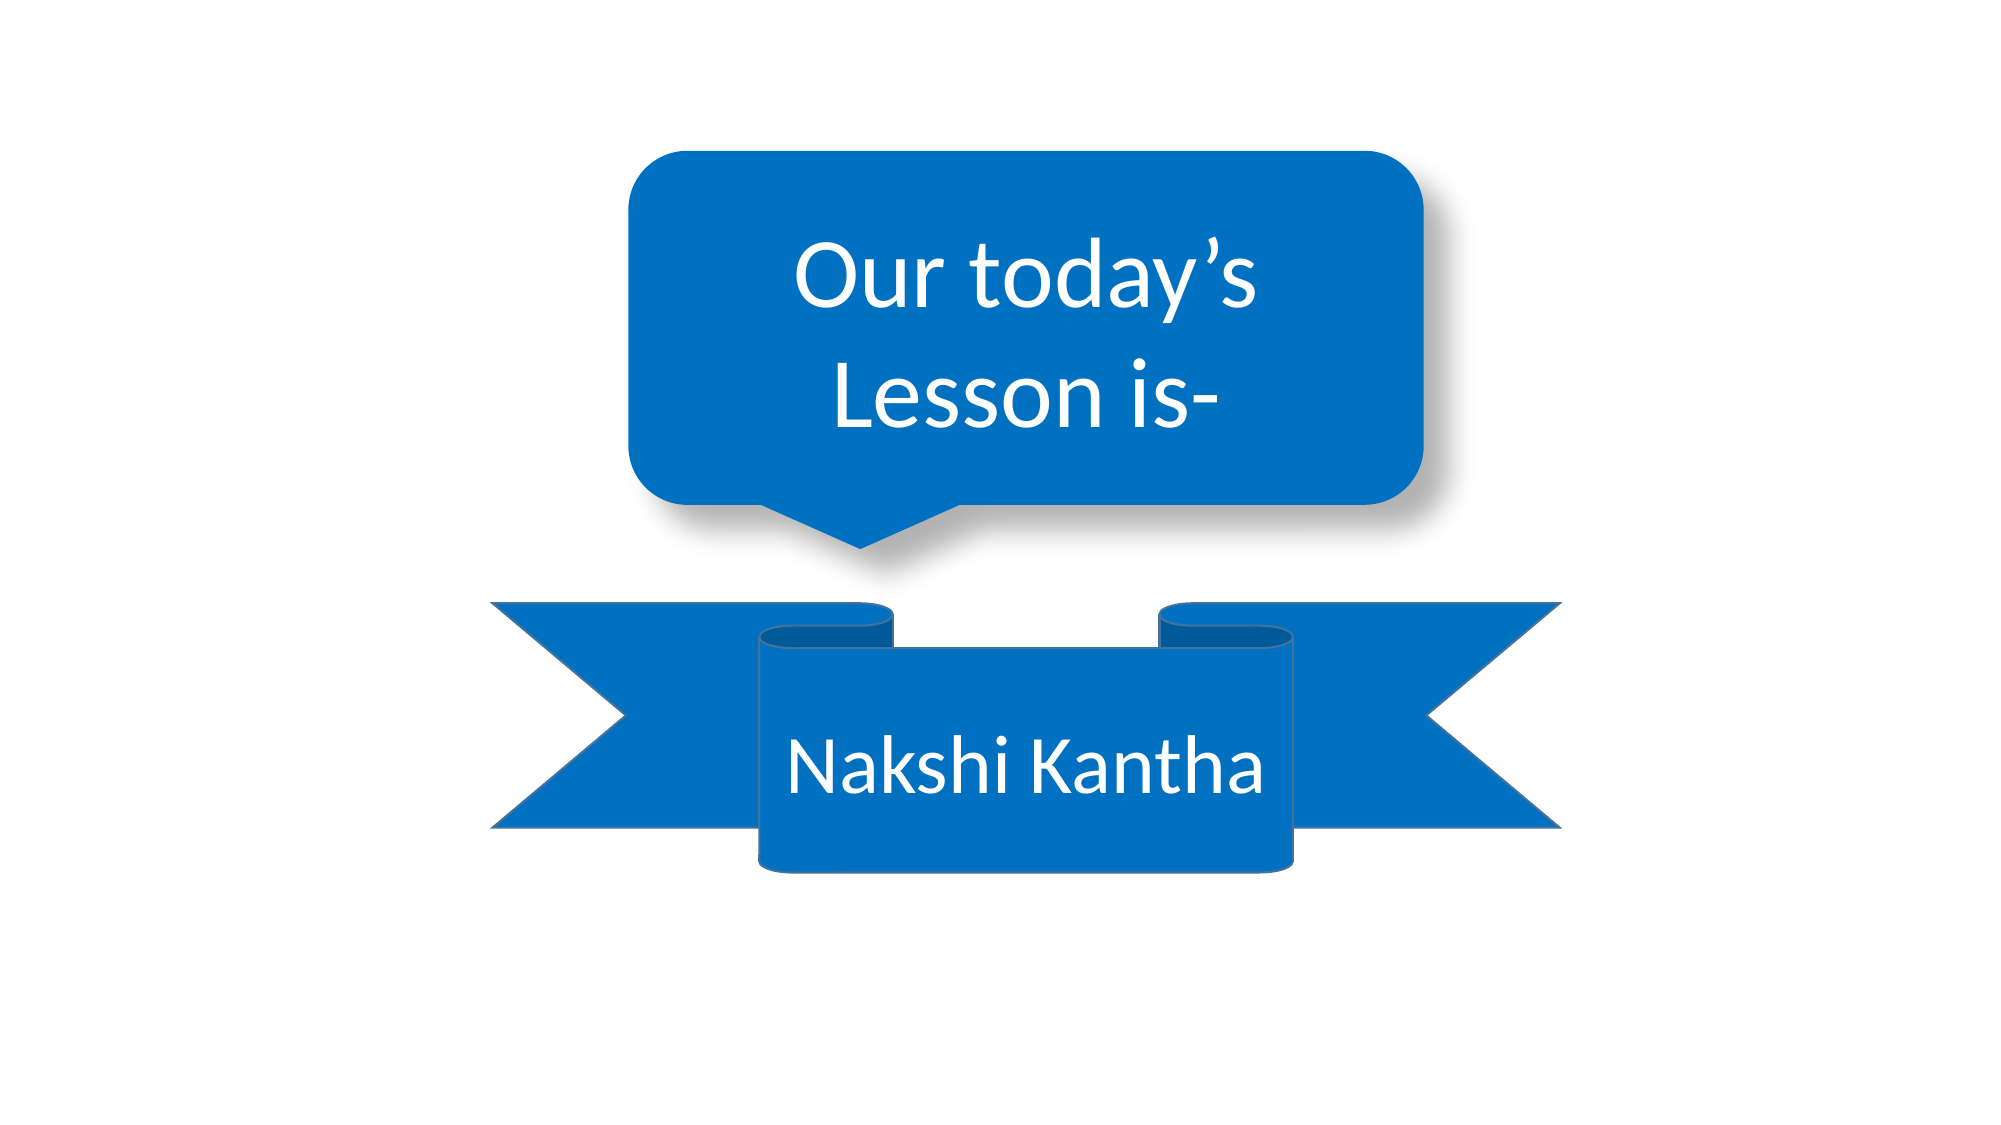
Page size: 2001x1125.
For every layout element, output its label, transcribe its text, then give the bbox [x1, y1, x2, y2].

text_box Nakshi Kantha [489, 602, 1563, 874]
text_box Our today’s Lesson is- [627, 149, 1425, 551]
